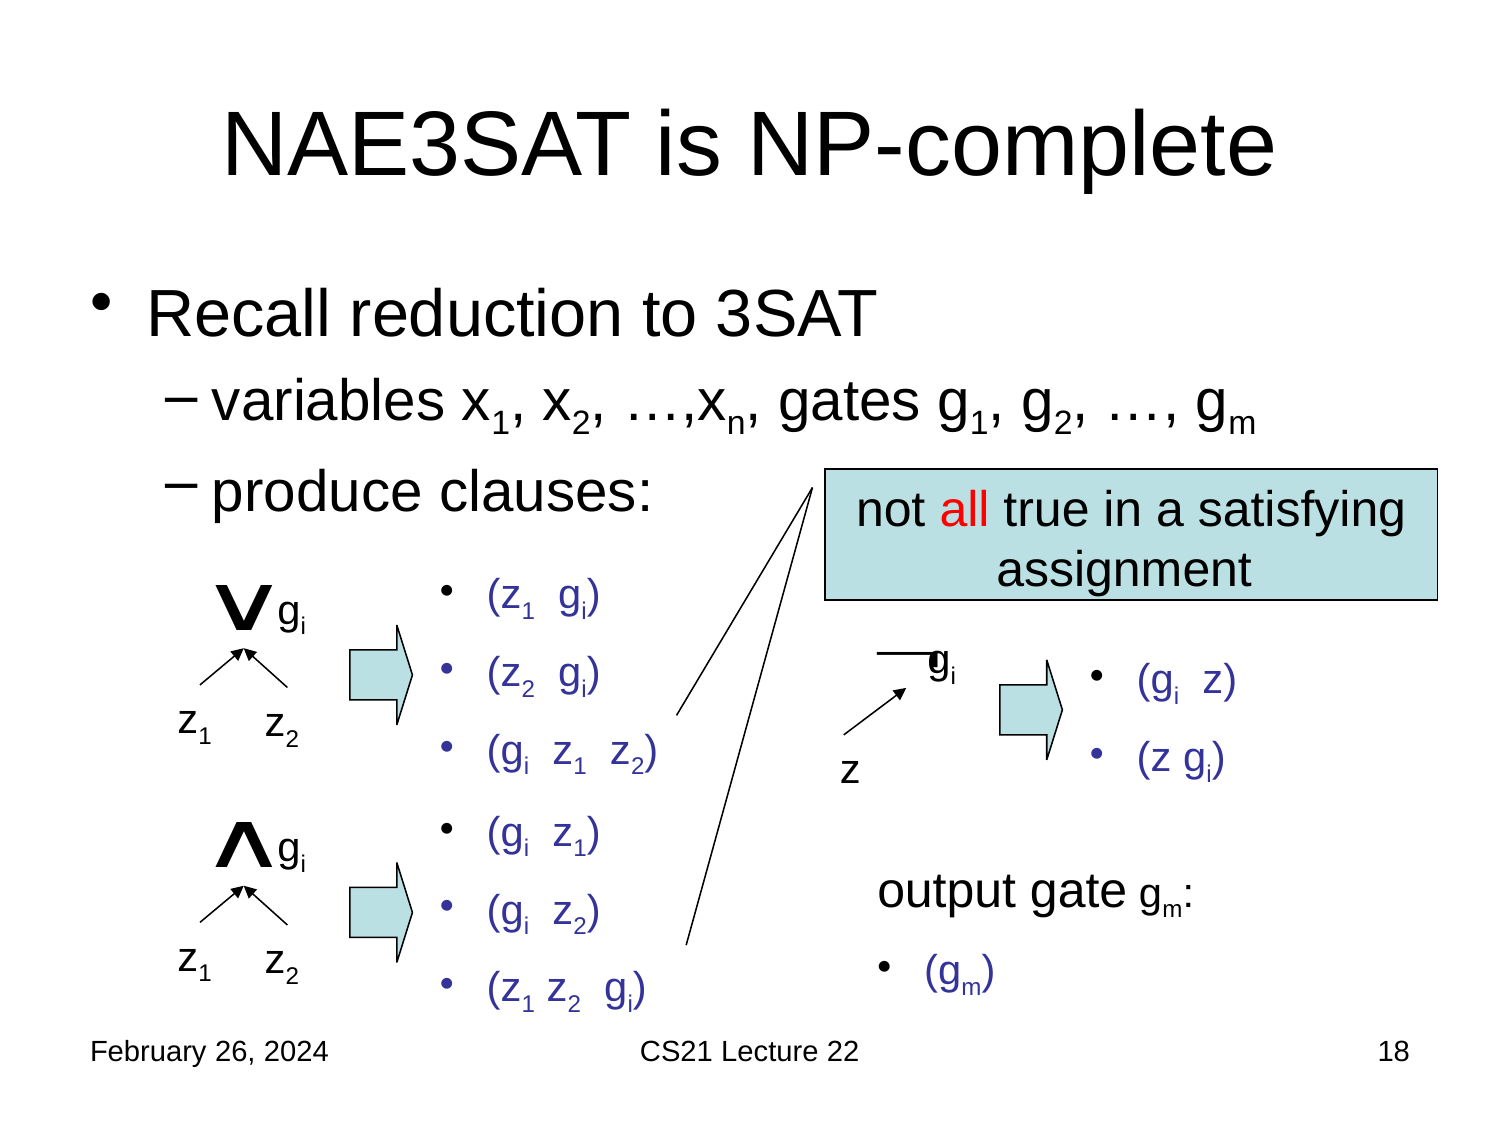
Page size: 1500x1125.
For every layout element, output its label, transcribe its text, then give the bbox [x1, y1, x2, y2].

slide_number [74, 1024, 426, 1103]
text_box gi [262, 812, 363, 885]
text_box z [825, 734, 863, 800]
text_box gi [262, 575, 363, 647]
text_box z1 [162, 922, 238, 994]
text_box [349, 862, 413, 963]
slide_number 18 [1074, 1024, 1426, 1103]
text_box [199, 885, 242, 923]
text_box [349, 624, 413, 725]
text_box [843, 687, 907, 736]
text_box gi [912, 624, 1013, 697]
text_box [999, 659, 1063, 760]
text_box output gate gm: (gm) [862, 849, 1225, 1008]
title NAE3SAT is NP-complete [75, 45, 1425, 233]
text_box z2 [249, 687, 325, 760]
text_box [199, 648, 241, 686]
footer CS21 Lecture 22 [512, 1024, 988, 1103]
text_box z1 [162, 684, 238, 757]
text_box not all true in a satisfying assignment [824, 468, 1438, 601]
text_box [243, 648, 288, 688]
list Recall reduction to 3SAT variables x1, x2, …,xn, gates g1, g2, …, gm produce clauses: [75, 262, 1425, 1005]
text_box z2 [249, 924, 325, 997]
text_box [243, 885, 288, 926]
